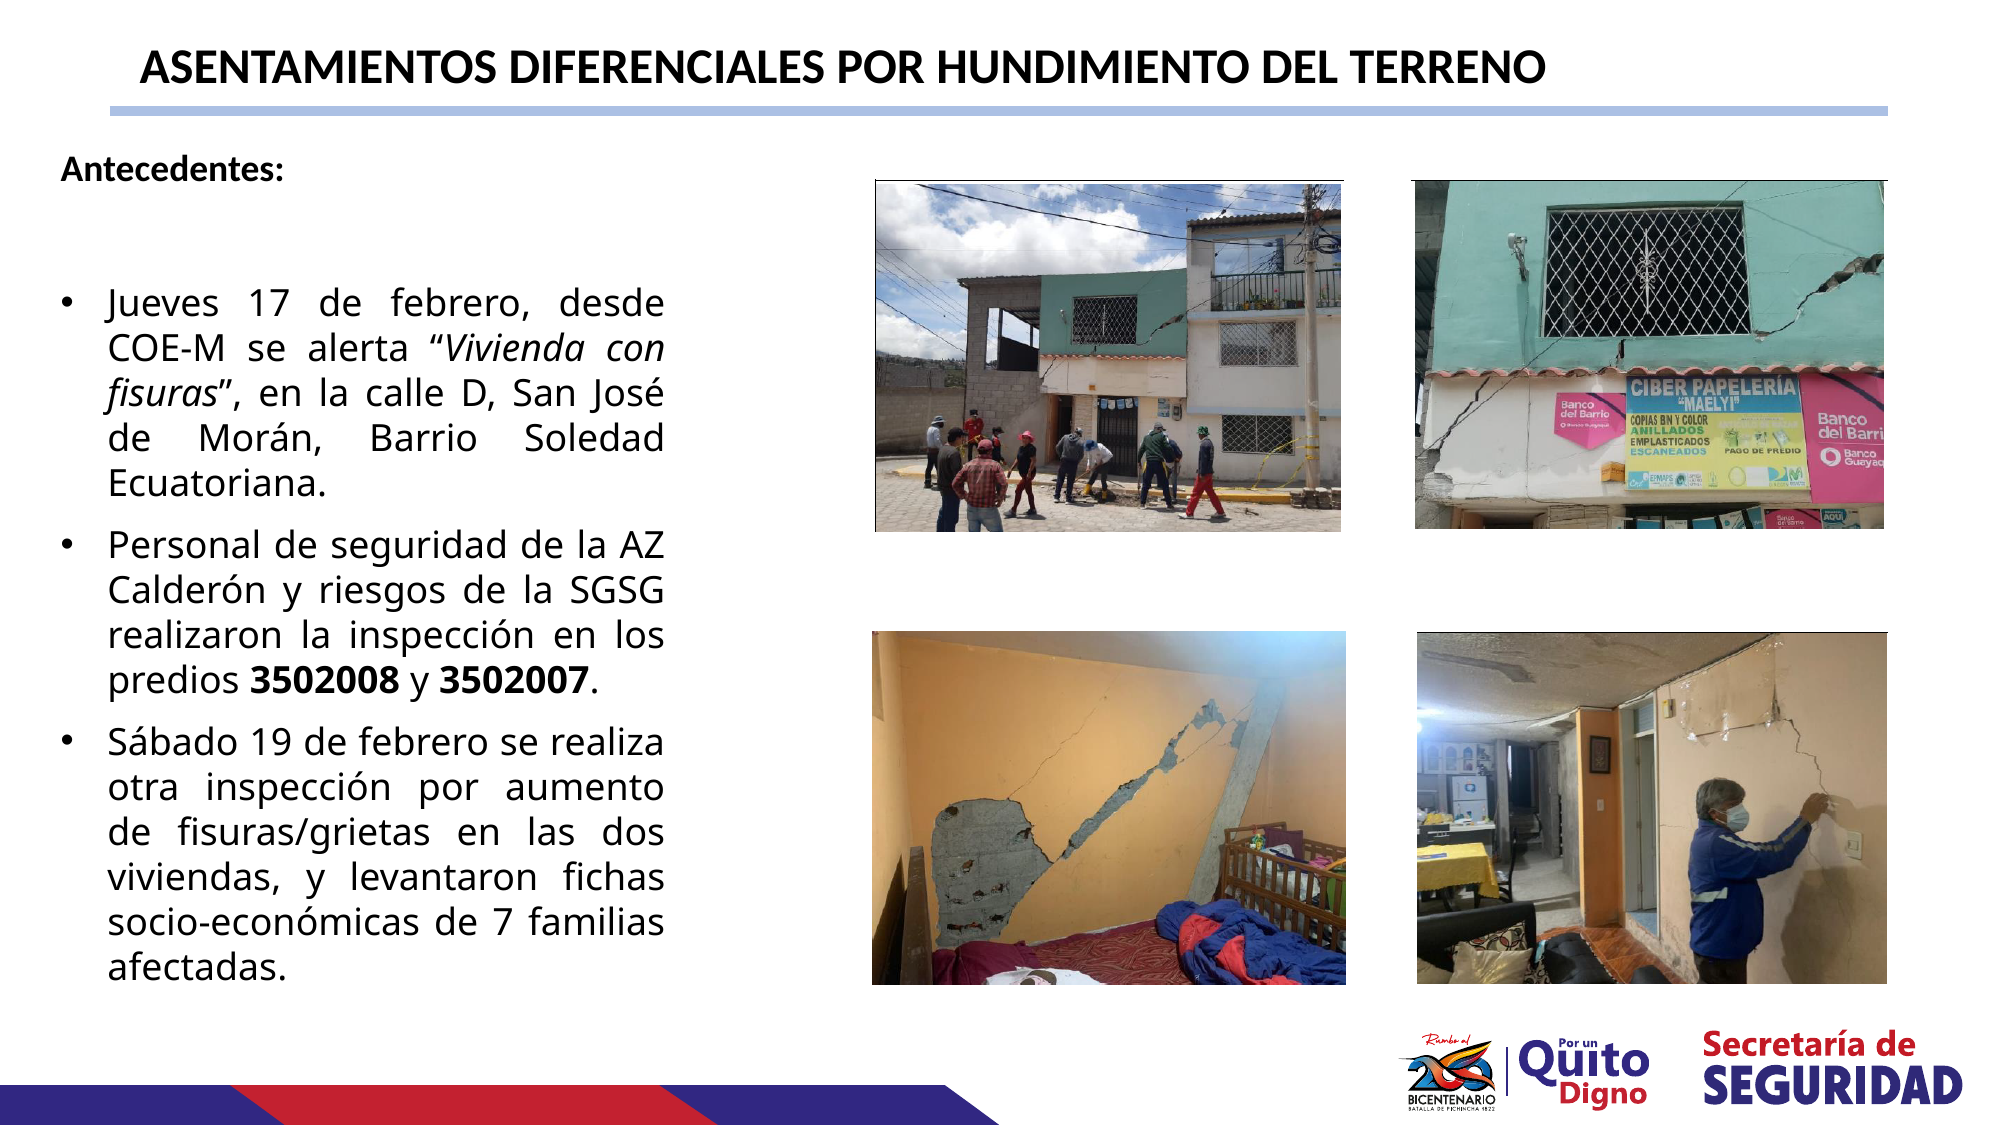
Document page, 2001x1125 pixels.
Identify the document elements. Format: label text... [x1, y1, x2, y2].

picture [871, 631, 1348, 986]
text_box ASENTAMIENTOS DIFERENCIALES POR HUNDIMIENTO DEL TERRENO [124, 26, 1985, 101]
picture [0, 1085, 1000, 1125]
picture [1411, 177, 1888, 532]
picture [1398, 1032, 1650, 1111]
picture [1417, 628, 1889, 984]
text_box Antecedentes: Jueves 17 de febrero, desde COE-M se alerta “Vivienda con fisuras”, en la calle D, San José de Morán, Barrio Soledad Ecuatoriana. Personal de seguridad de la AZ Calderón y riesgos de la SGSG realizaron la inspección en los predios 3502008 y 3502007. Sábado 19 de febrero se realiza otra inspección por aumento de fisuras/grietas en las dos viviendas, y levantaron fichas socio-económicas de 7 familias afectadas. [45, 136, 681, 995]
picture [871, 177, 1344, 532]
picture [1704, 1029, 1963, 1105]
